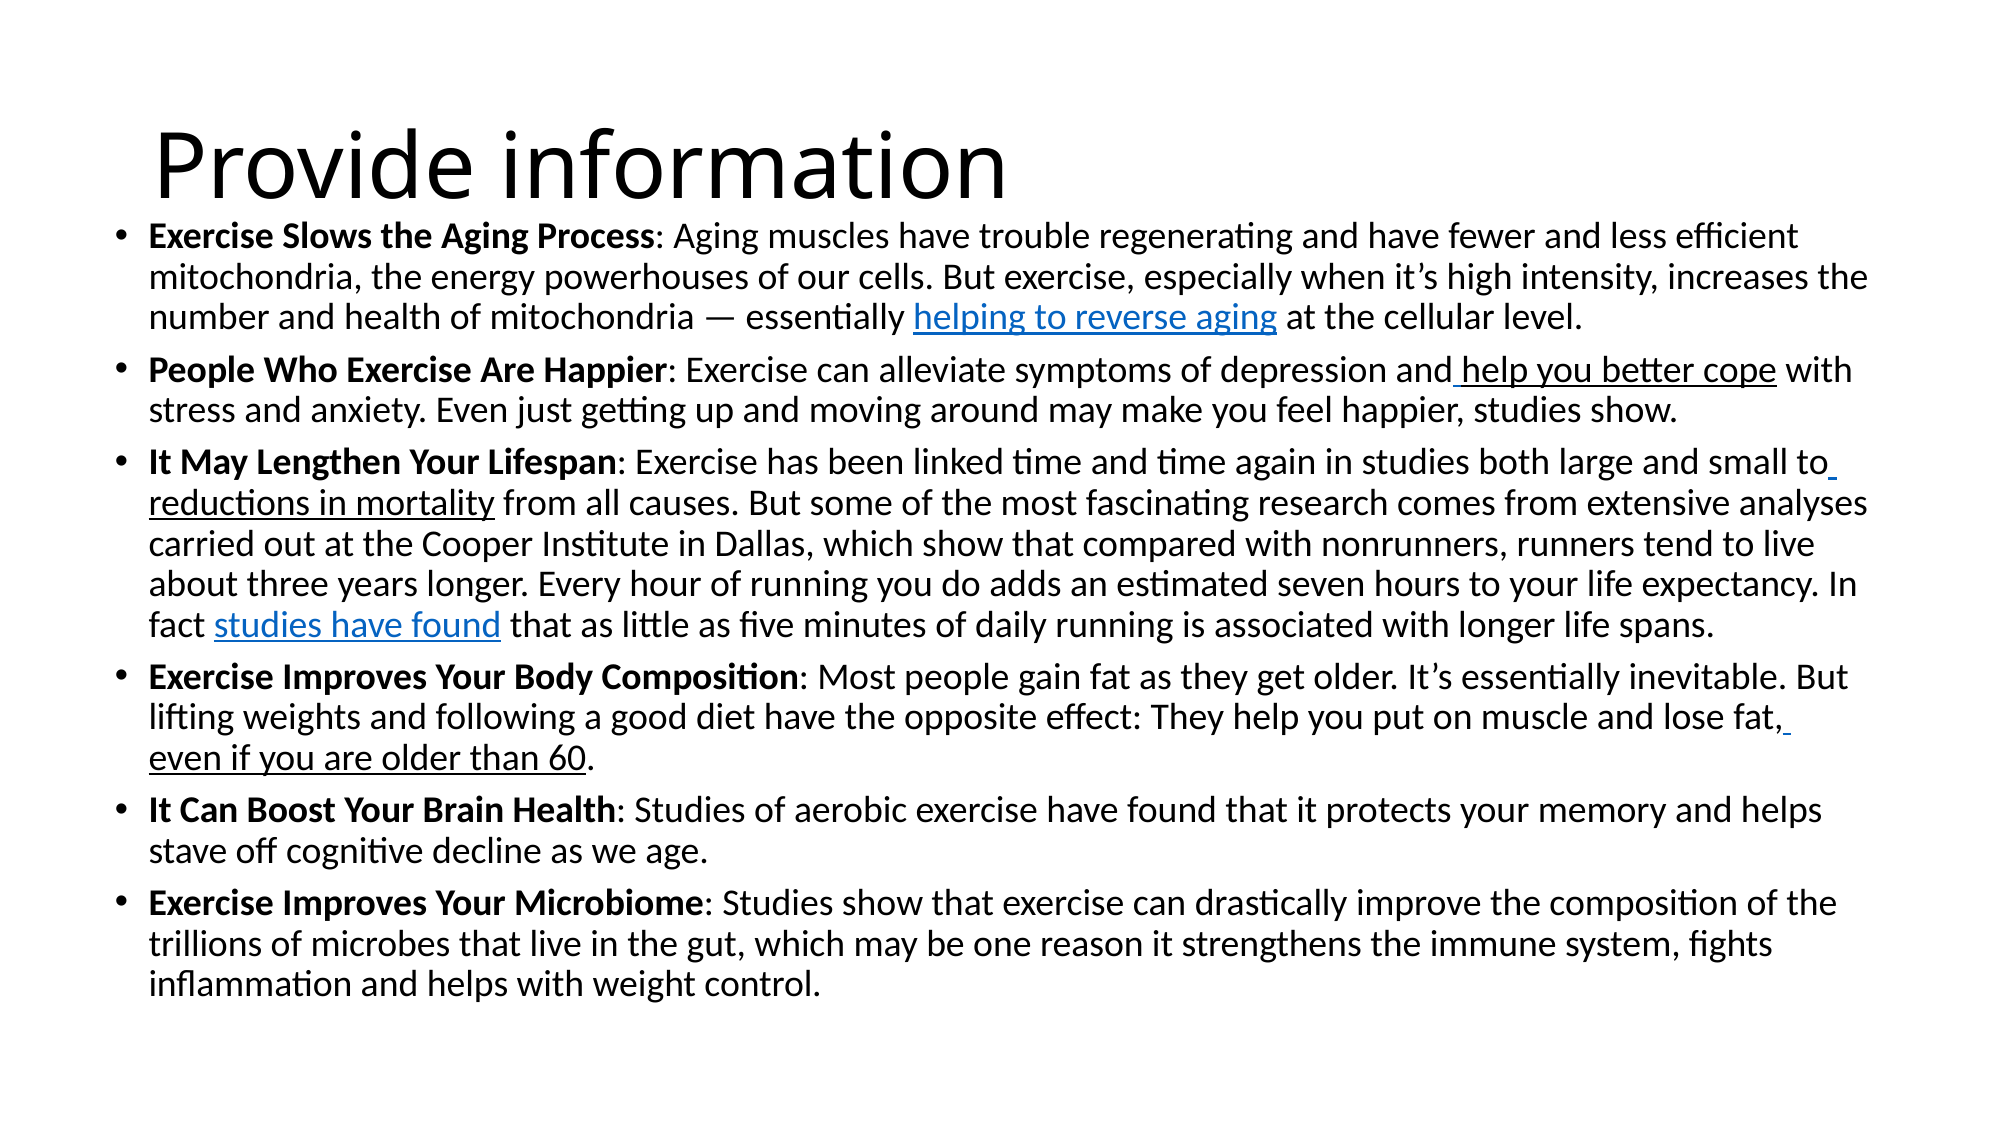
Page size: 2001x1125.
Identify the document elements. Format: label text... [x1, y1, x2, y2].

title Provide information [137, 59, 1863, 208]
list Exercise Slows the Aging Process: Aging muscles have trouble regenerating and have fewer and less efficient mitochondria, the energy powerhouses of our cells. But exercise, especially when it’s high intensity, increases the number and health of mitochondria — essentially helping to reverse aging at the cellular level. People Who Exercise Are Happier: Exercise can alleviate symptoms of depression and help you better cope with stress and anxiety. Even just getting up and moving around may make you feel happier, studies show. It May Lengthen Your Lifespan: Exercise has been linked time and time again in studies both large and small to reductions in mortality from all causes. But some of the most fascinating research comes from extensive analyses carried out at the Cooper Institute in Dallas, which show that compared with nonrunners, runners tend to live about three years longer. Every hour of running you do adds an estimated seven hours to your life expectancy. In fact studies have found that as little as five minutes of daily running is associated with longer life spans. Exercise Improves Your Body Composition: Most people gain fat as they get older. It’s essentially inevitable. But lifting weights and following a good diet have the opposite effect: They help you put on muscle and lose fat, even if you are older than 60. It Can Boost Your Brain Health: Studies of aerobic exercise have found that it protects your memory and helps stave off cognitive decline as we age. Exercise Improves Your Microbiome: Studies show that exercise can drastically improve the composition of the trillions of microbes that live in the gut, which may be one reason it strengthens the immune system, fights inflammation and helps with weight control. [99, 208, 1897, 1065]
